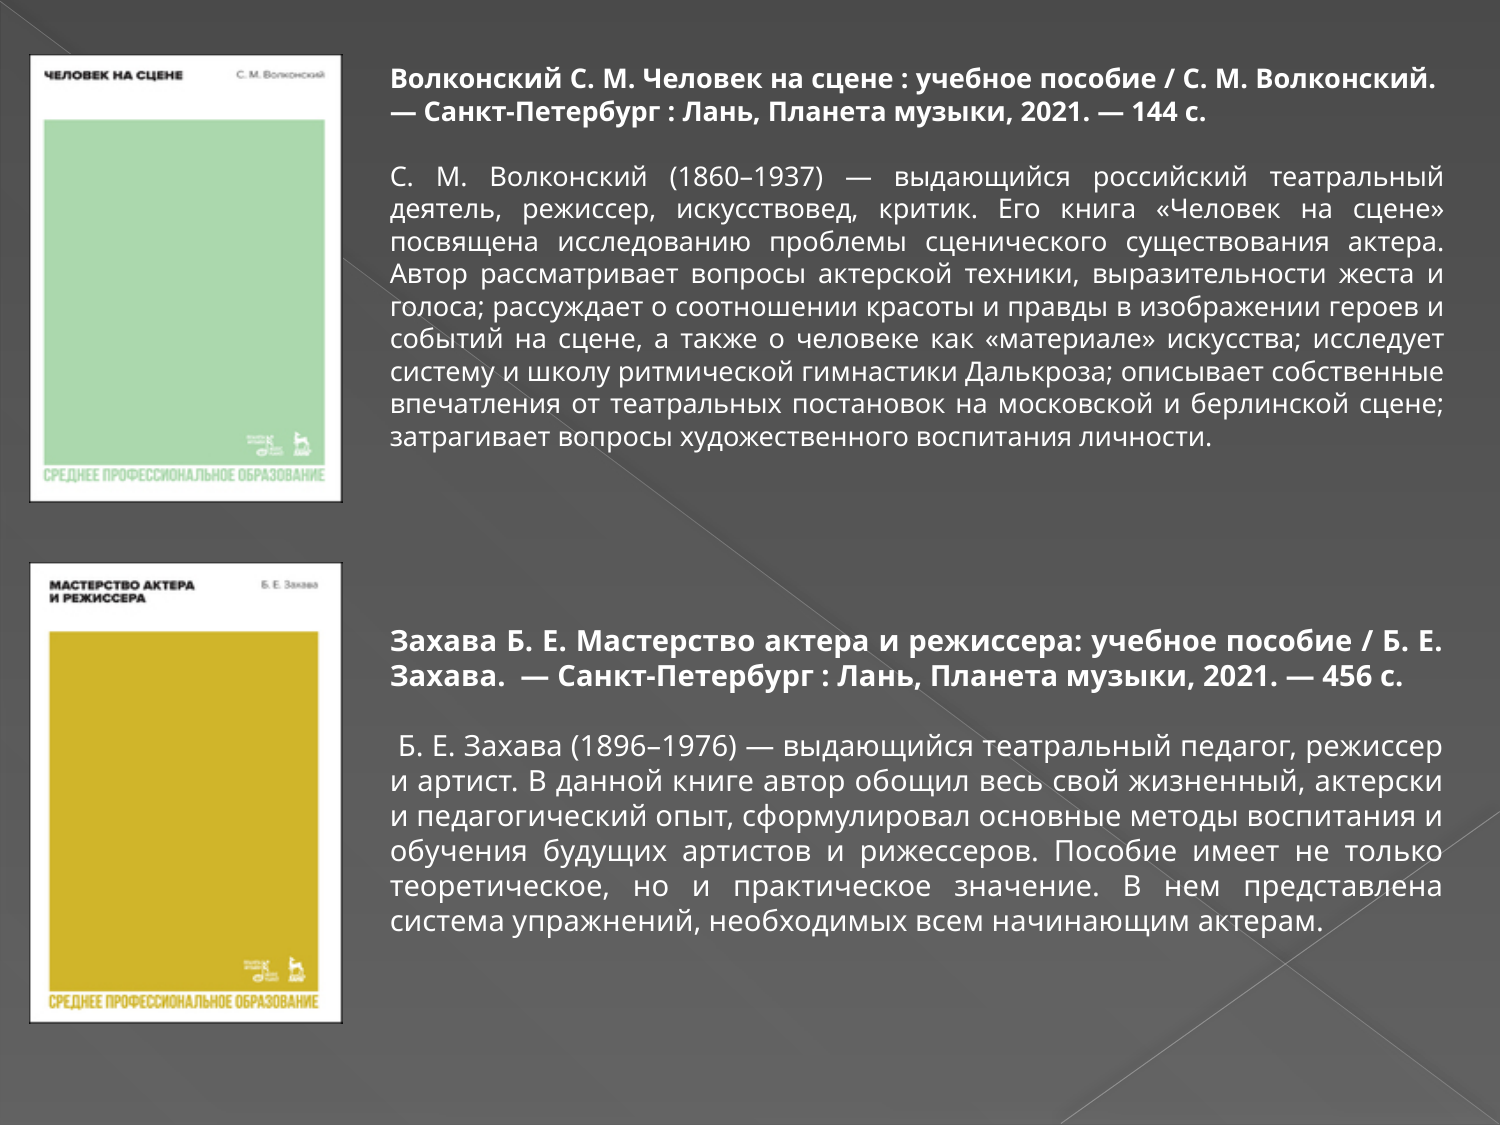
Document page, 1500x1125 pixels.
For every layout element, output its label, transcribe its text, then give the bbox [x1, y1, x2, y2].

text_box Волконский С. М. Человек на сцене : учебное пособие / С. М. Волконский. — Санкт-Петербург : Лань, Планета музыки, 2021. — 144 с. С. М. Волконский (1860–1937) — выдающийся российский театральный деятель, режиссер, искусствовед, критик. Его книга «Человек на сцене» посвящена исследованию проблемы сценического существования актера. Автор рассматривает вопросы актерской техники, выразительности жеста и голоса; рассуждает о соотношении красоты и правды в изображении героев и событий на сцене, а также о человеке как «материале» искусства; исследует систему и школу ритмической гимнастики Далькроза; описывает собственные впечатления от театральных постановок на московской и берлинской сцене; затрагивает вопросы художественного воспитания личности. [375, 54, 1459, 459]
picture [29, 54, 344, 504]
picture [29, 562, 344, 1024]
text_box Захава Б. Е. Мастерство актера и режиссера: учебное пособие / Б. Е. Захава. — Санкт-Петербург : Лань, Планета музыки, 2021. — 456 с. Б. Е. Захава (1896–1976) — выдающийся театральный педагог, режиссер и артист. В данной книге автор обощил весь свой жизненный, актерски и педагогический опыт, сформулировал основные методы воспитания и обучения будущих артистов и рижессеров. Пособие имеет не только теоретическое, но и практическое значение. В нем представлена система упражнений, необходимых всем начинающим актерам. [375, 615, 1459, 945]
